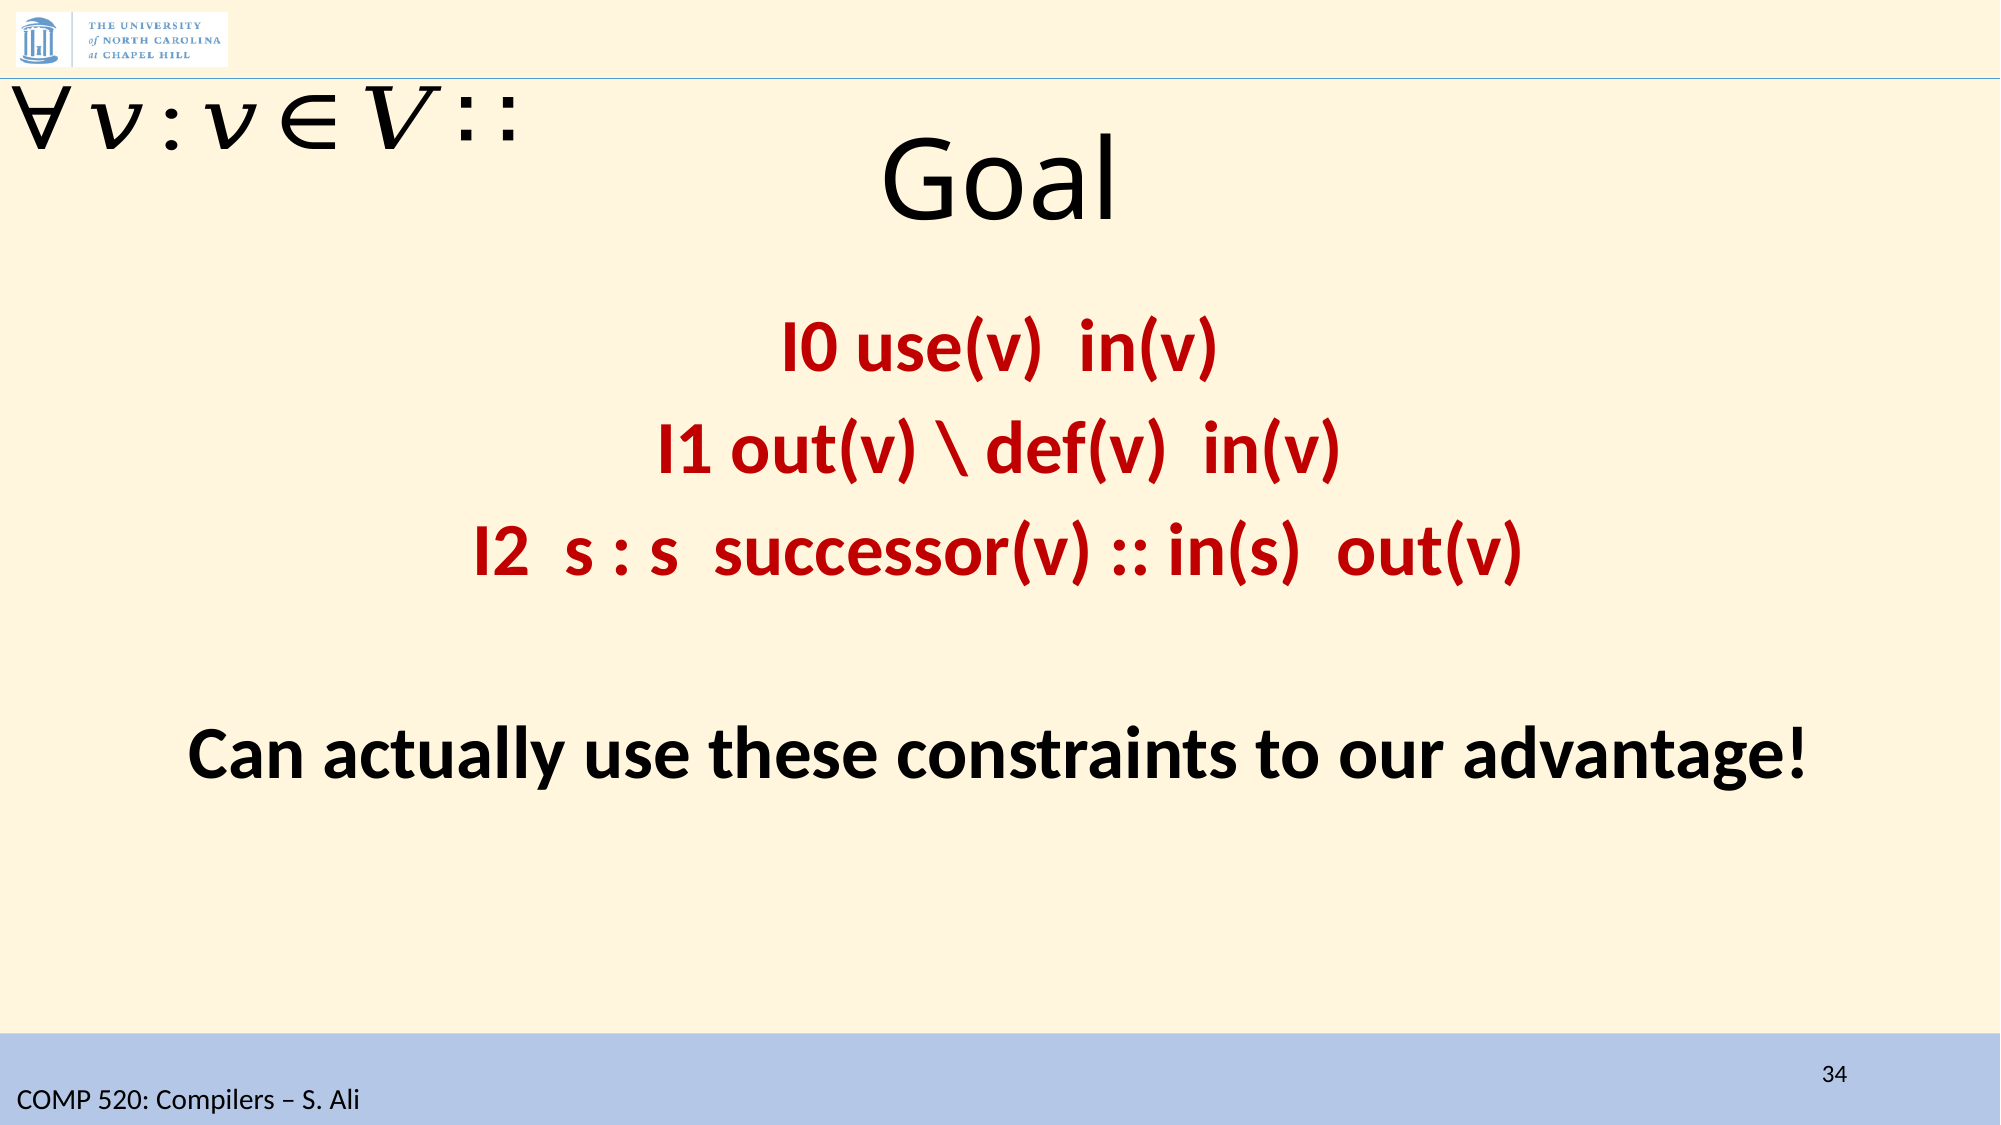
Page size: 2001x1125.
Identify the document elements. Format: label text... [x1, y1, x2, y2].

text_box COMP 520: Compilers – S. Ali [2, 1072, 376, 1123]
picture [16, 12, 228, 67]
text_box [0, 1032, 2000, 1125]
slide_number 34 [1412, 1042, 1863, 1103]
title Goal [137, 89, 1863, 278]
